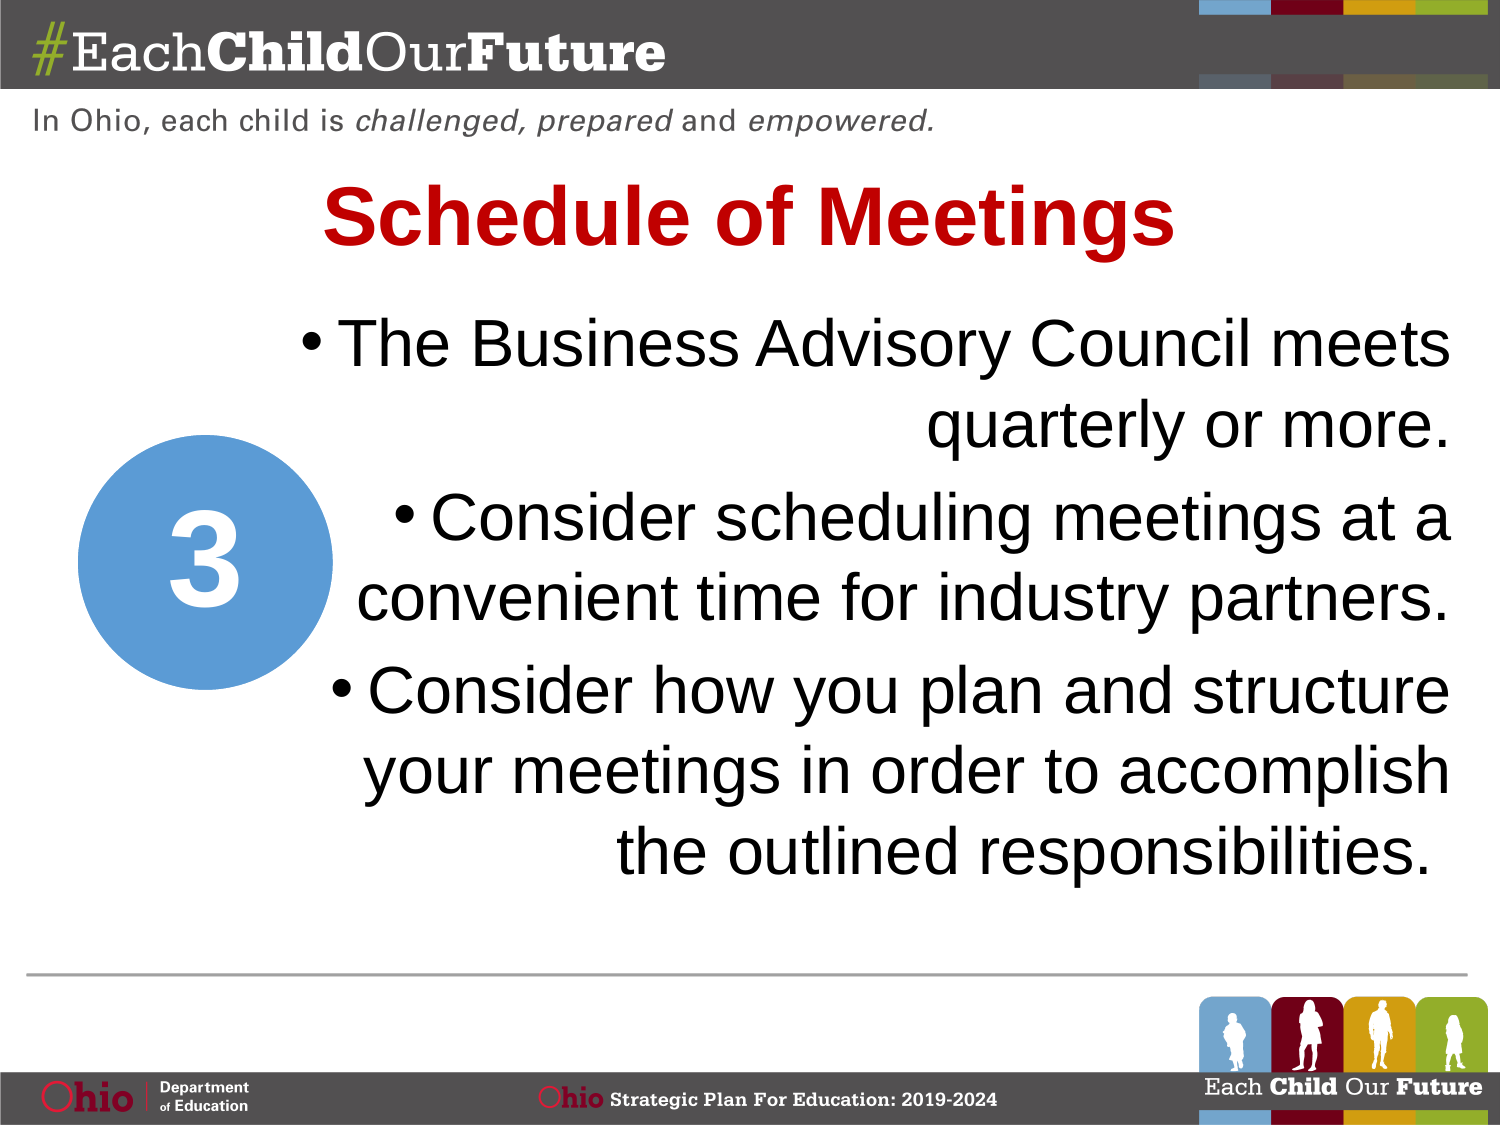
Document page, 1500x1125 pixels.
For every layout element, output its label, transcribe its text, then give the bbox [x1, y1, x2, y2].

picture [0, 0, 1500, 1125]
list The Business Advisory Council meets quarterly or more. Consider scheduling meetings at a convenient time for industry partners. Consider how you plan and structure your meetings in order to accomplish the outlined responsibilities. [274, 301, 1453, 1014]
text_box Schedule of Meetings [24, 137, 1476, 301]
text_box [75, 432, 336, 693]
